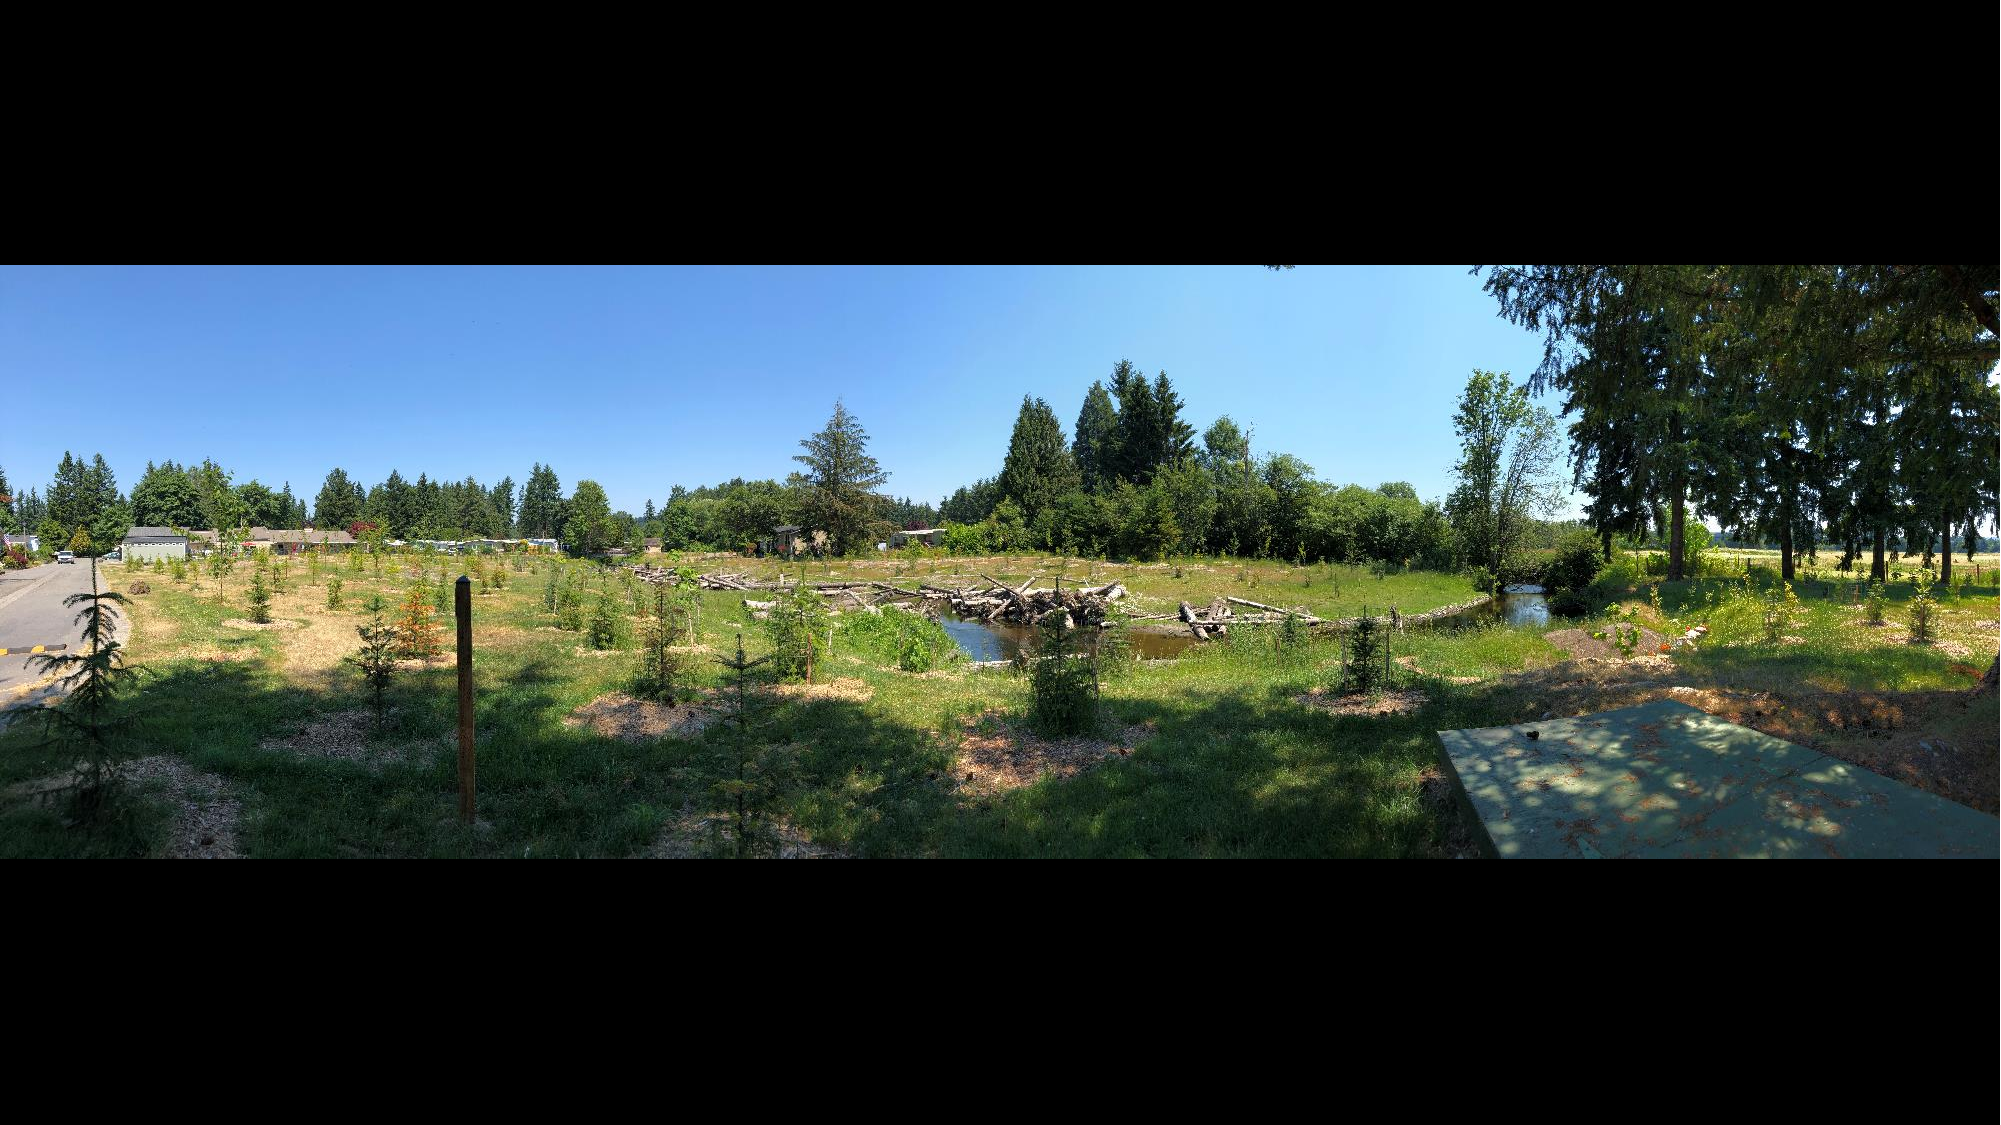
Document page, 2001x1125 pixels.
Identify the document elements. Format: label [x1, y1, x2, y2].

picture [0, 265, 2000, 859]
